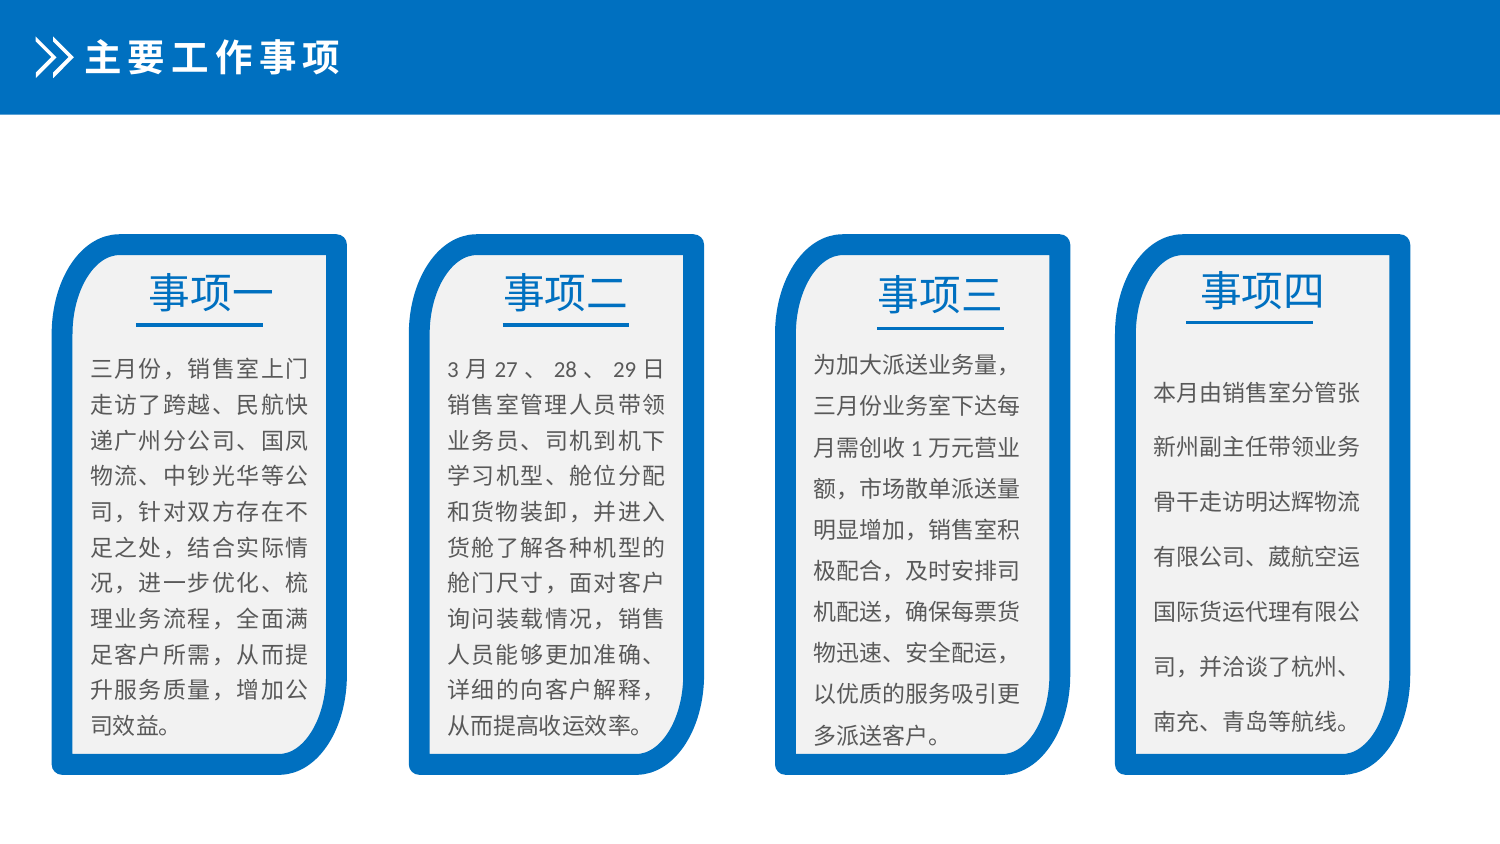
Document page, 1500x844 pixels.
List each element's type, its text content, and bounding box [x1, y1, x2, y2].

text_box 三月份，销售室上门走访了跨越、民航快递广州分公司、国凤物流、中钞光华等公司，针对双方存在不足之处，结合实际情况，进一步优化、梳理业务流程，全面满足客户所需，从而提升服务质量，增加公司效益。 [59, 242, 339, 767]
text_box 主要工作事项 [69, 26, 356, 87]
text_box 3月27、28、29日销售室管理人员带领业务员、司机到机下学习机型、舱位分配和货物装卸，并进入货舱了解各种机型的舱门尺寸，面对客户询问装载情况，销售人员能够更加准确、详细的向客户解释，从而提高收运效率。 [417, 242, 696, 767]
text_box 为加大派送业务量，三月份业务室下达每月需创收1万元营业额，市场散单派送量明显增加，销售室积极配合，及时安排司机配送，确保每票货物迅速、安全配运，以优质的服务吸引更多派送客户。 [783, 242, 1062, 767]
text_box 事项四 [1173, 255, 1352, 324]
text_box 事项二 [476, 258, 656, 327]
text_box 本月由销售室分管张新州副主任带领业务骨干走访明达辉物流有限公司、葳航空运国际货运代理有限公司，并洽谈了杭州、南充、青岛等航线。 [1123, 242, 1402, 767]
text_box 事项一 [122, 258, 302, 327]
text_box 事项三 [850, 260, 1030, 329]
text_box [0, 0, 1500, 117]
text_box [20, 42, 69, 73]
